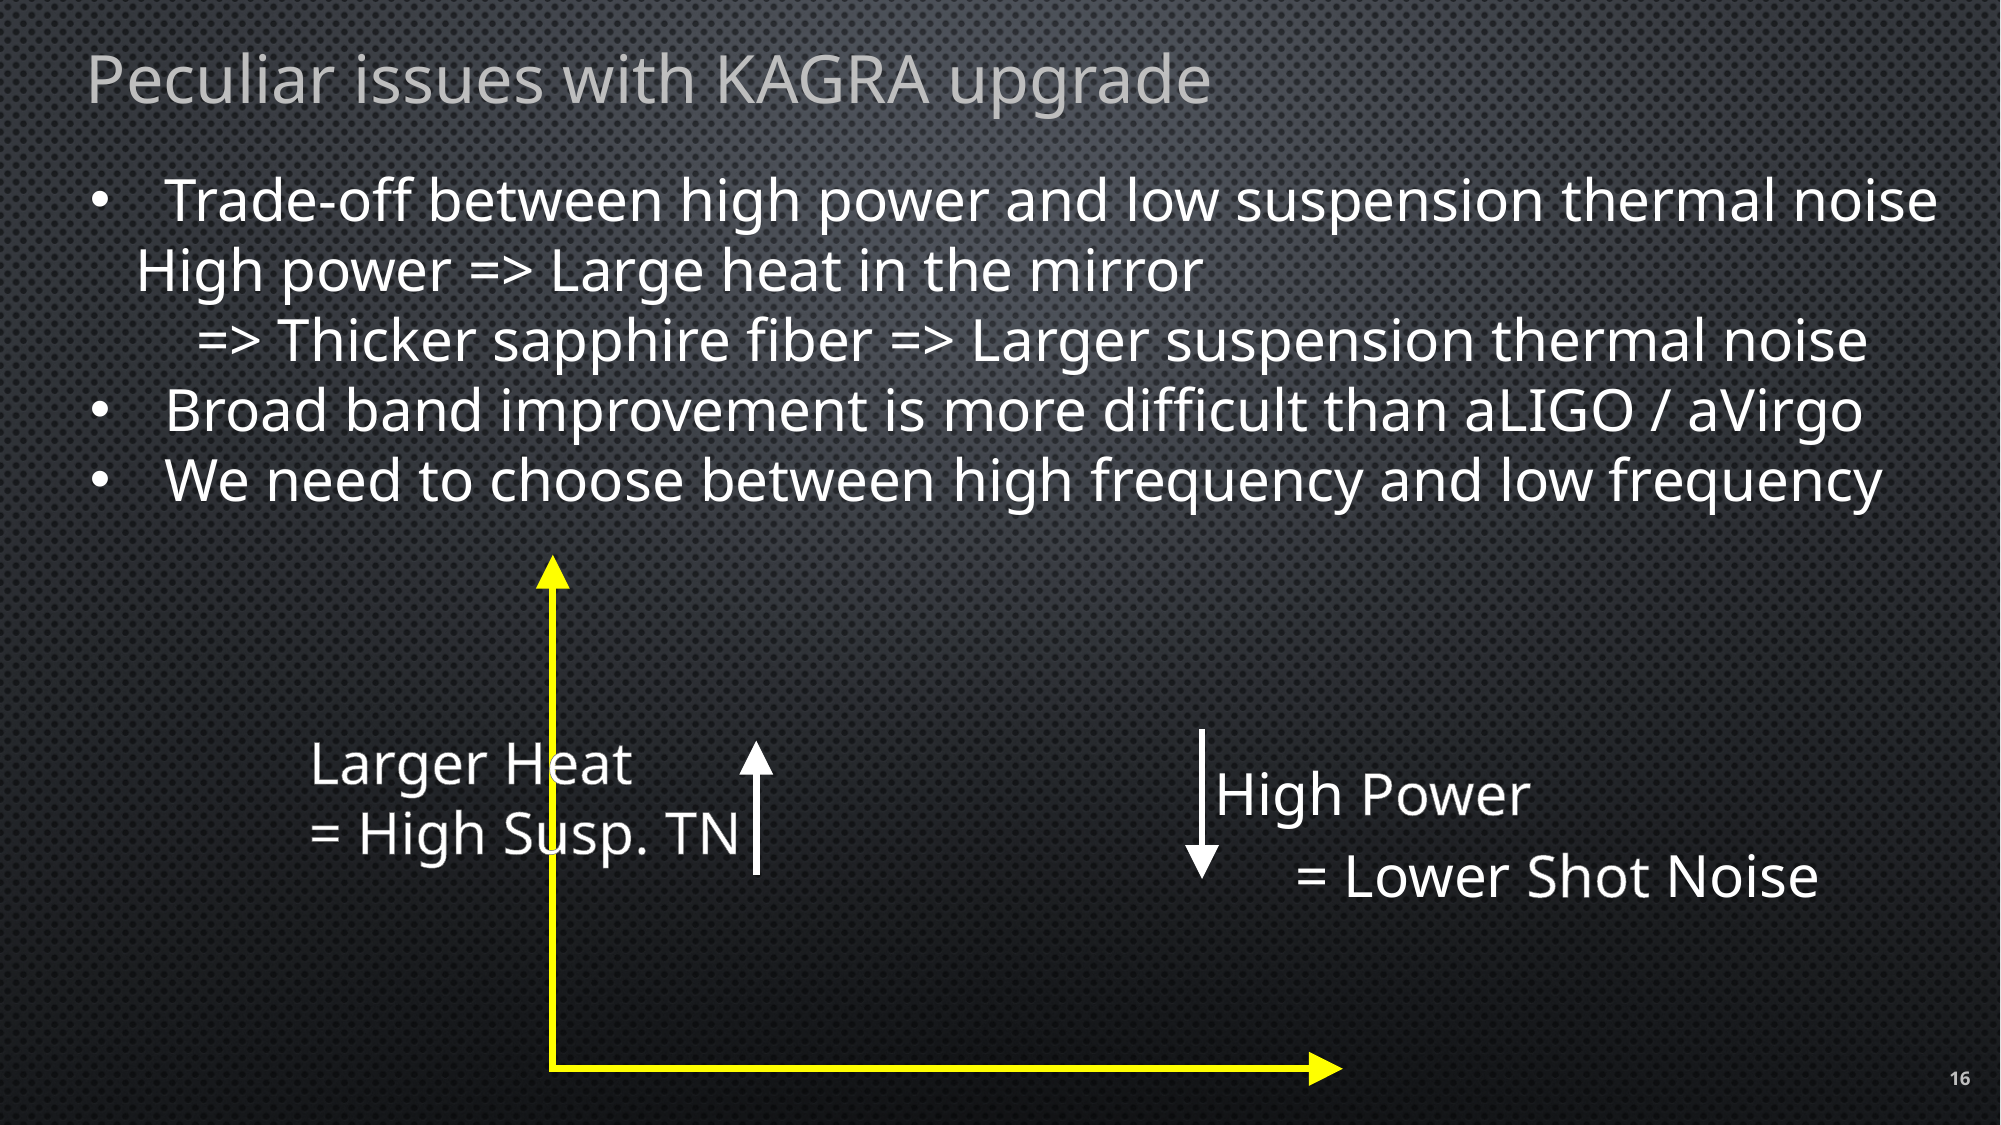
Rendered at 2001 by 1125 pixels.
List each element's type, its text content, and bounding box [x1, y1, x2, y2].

text_box High Power [1203, 749, 1547, 835]
text_box = Lower Shot Noise [1280, 831, 1836, 917]
text_box Larger Heat = High Susp. TN [554, 718, 757, 874]
text_box Peculiar issues with KAGRA upgrade [70, 29, 1229, 124]
slide_number 16 [1895, 1049, 1986, 1110]
text_box Trade-off between high power and low suspension thermal noise High power => Large heat in the mirror => Thicker sapphire fiber => Larger suspension thermal noise Broad band improvement is more difficult than aLIGO / aVirgo We need to choose between high frequency and low frequency [74, 156, 1955, 521]
text_box Larger Heat = High Susp. TN [293, 718, 552, 874]
